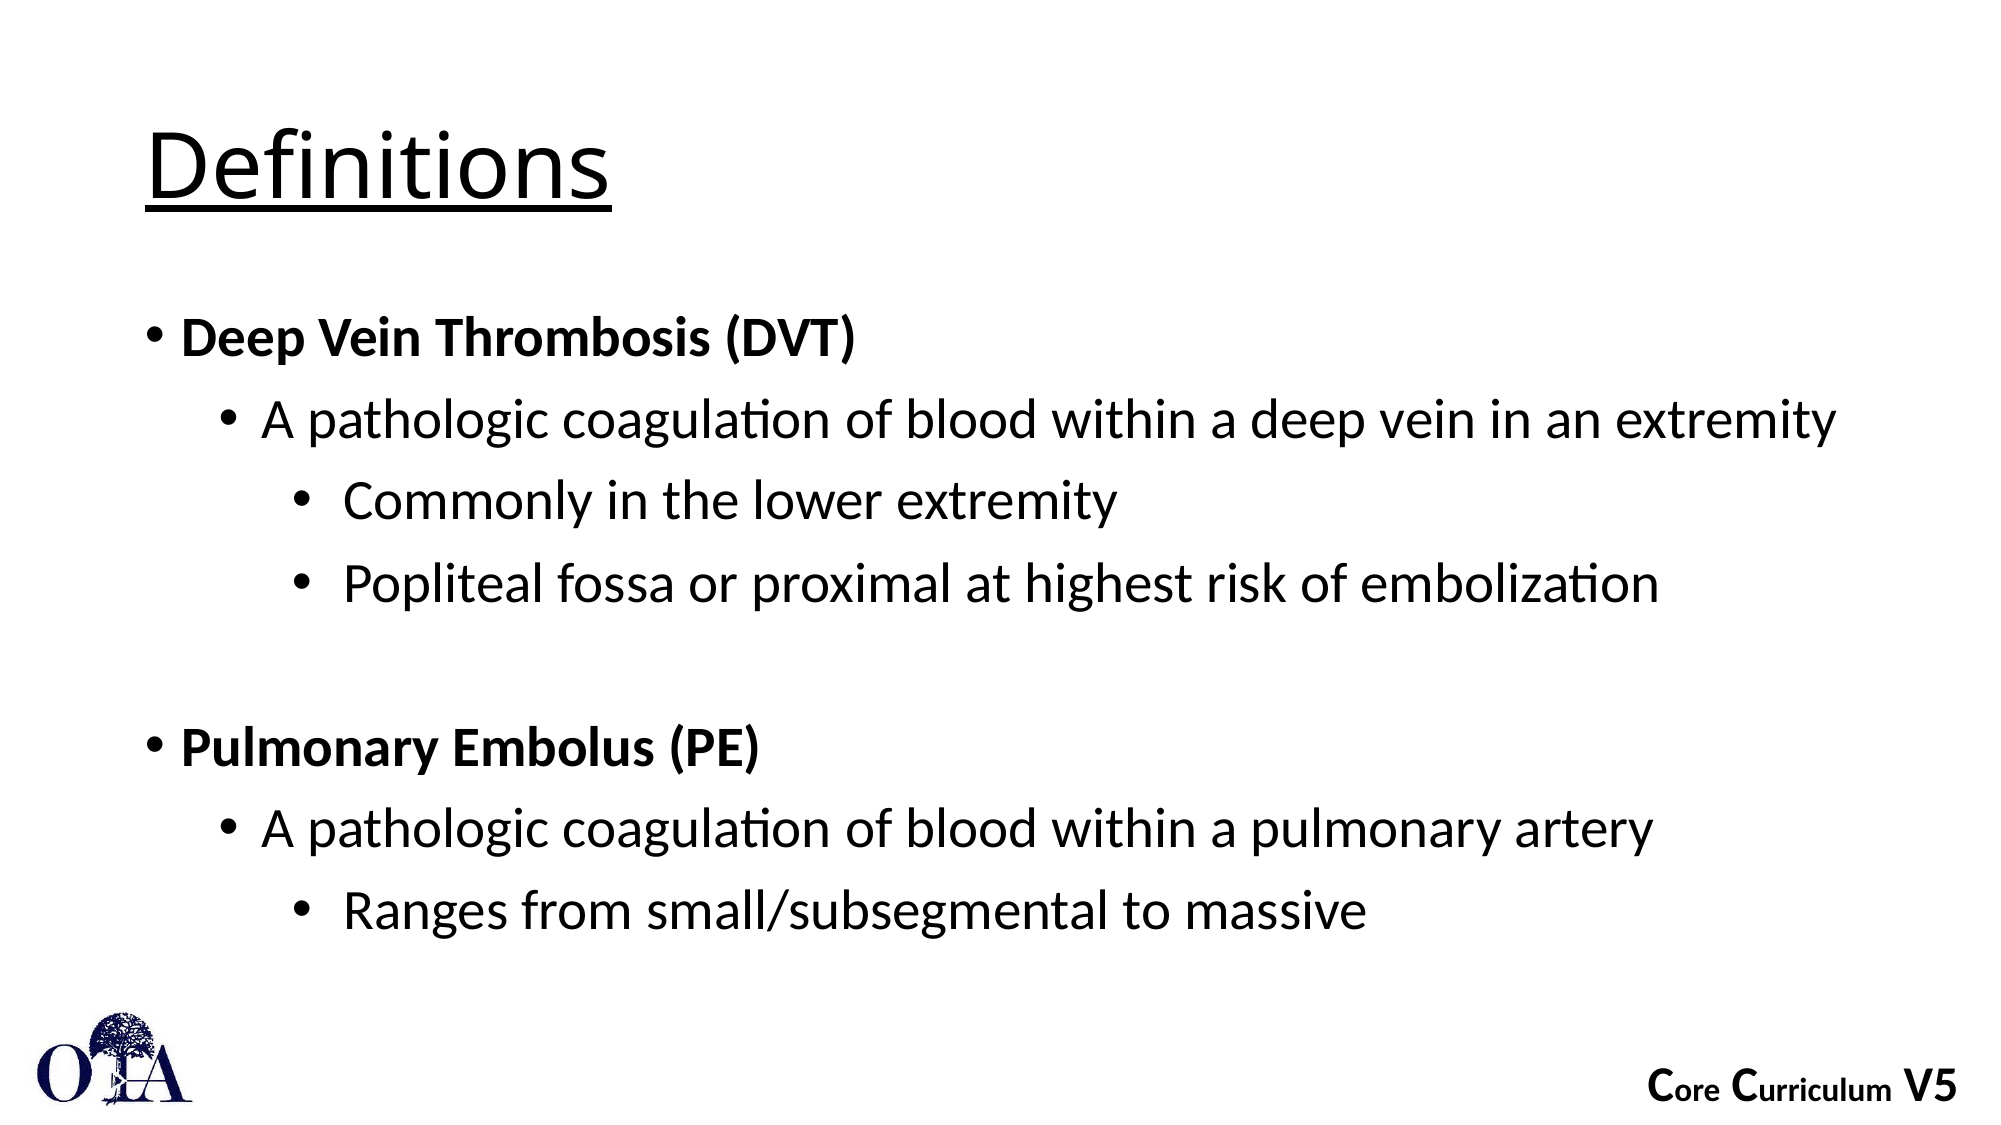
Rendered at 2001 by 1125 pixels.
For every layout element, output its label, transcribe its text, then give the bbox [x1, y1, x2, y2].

picture [28, 1010, 200, 1108]
list Deep Vein Thrombosis (DVT) A pathologic coagulation of blood within a deep vein in an extremity Commonly in the lower extremity Popliteal fossa or proximal at highest risk of embolization Pulmonary Embolus (PE) A pathologic coagulation of blood within a pulmonary artery Ranges from small/subsegmental to massive [136, 298, 1863, 1014]
title Definitions [136, 59, 1863, 278]
